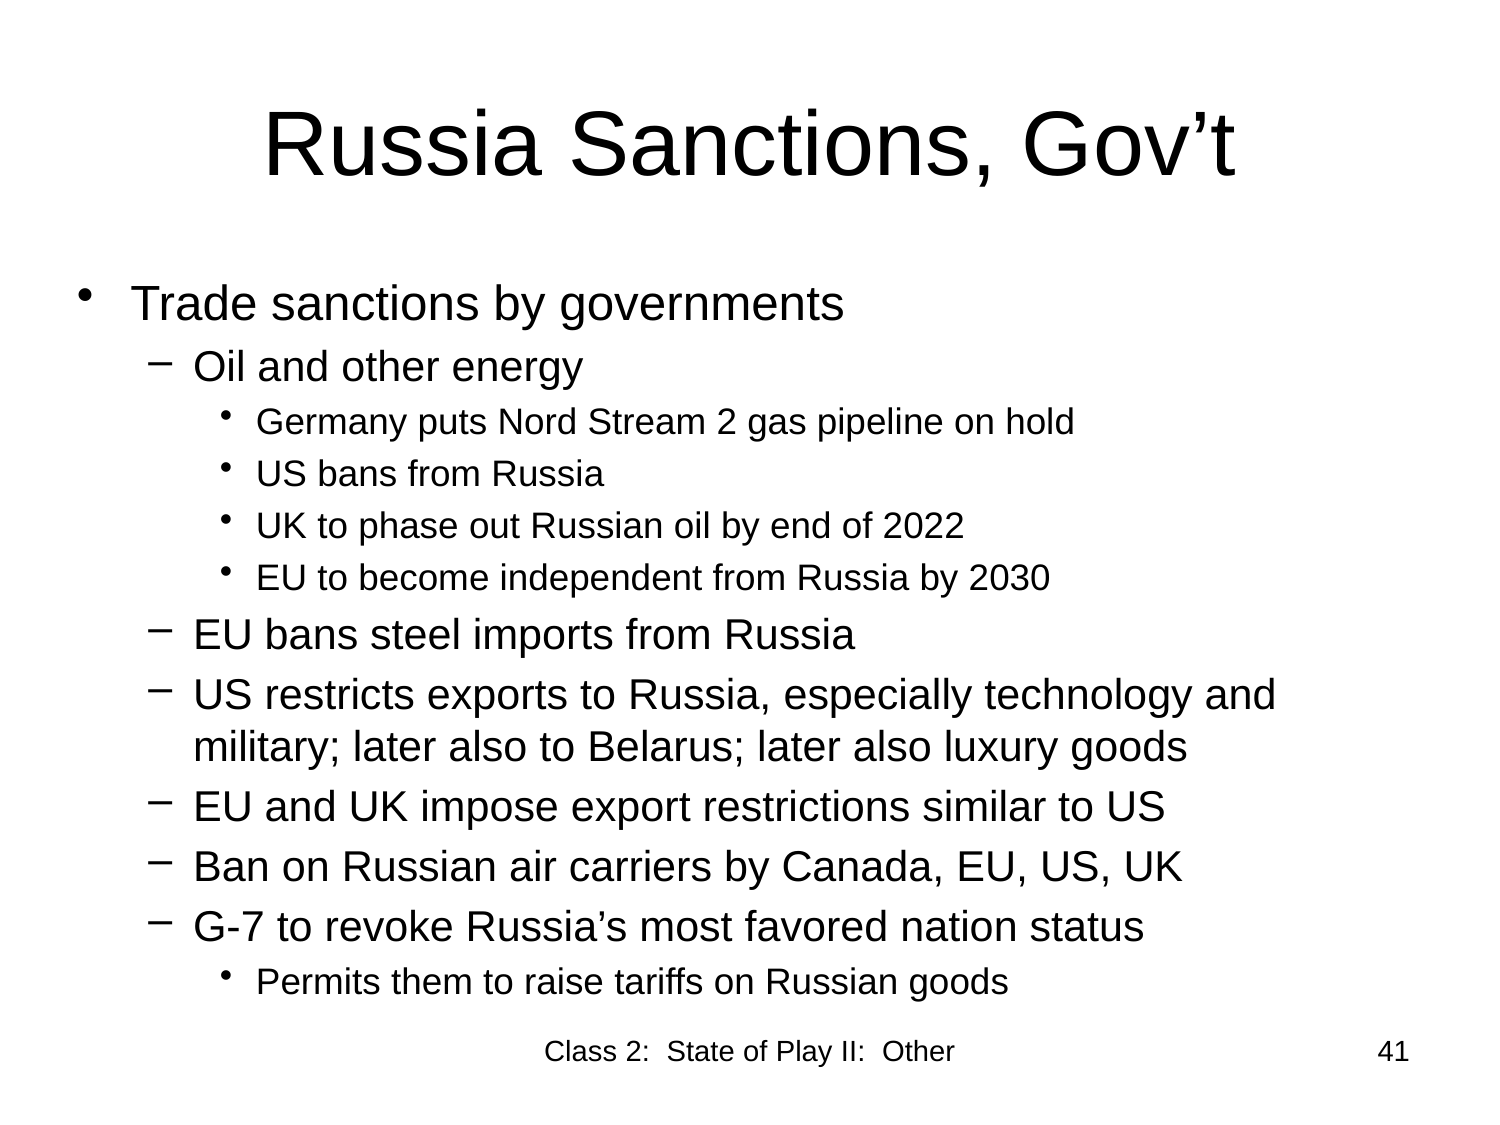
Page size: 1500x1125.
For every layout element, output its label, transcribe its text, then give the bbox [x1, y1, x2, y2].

title Russia Sanctions, Gov’t [74, 44, 1426, 233]
list Trade sanctions by governments Oil and other energy Germany puts Nord Stream 2 gas pipeline on hold US bans from Russia UK to phase out Russian oil by end of 2022 EU to become independent from Russia by 2030 EU bans steel imports from Russia US restricts exports to Russia, especially technology and military; later also to Belarus; later also luxury goods EU and UK impose export restrictions similar to US Ban on Russian air carriers by Canada, EU, US, UK G-7 to revoke Russia’s most favored nation status Permits them to raise tariffs on Russian goods [61, 263, 1426, 1025]
slide_number 41 [1074, 1025, 1426, 1103]
footer Class 2: State of Play II: Other [512, 1025, 988, 1103]
